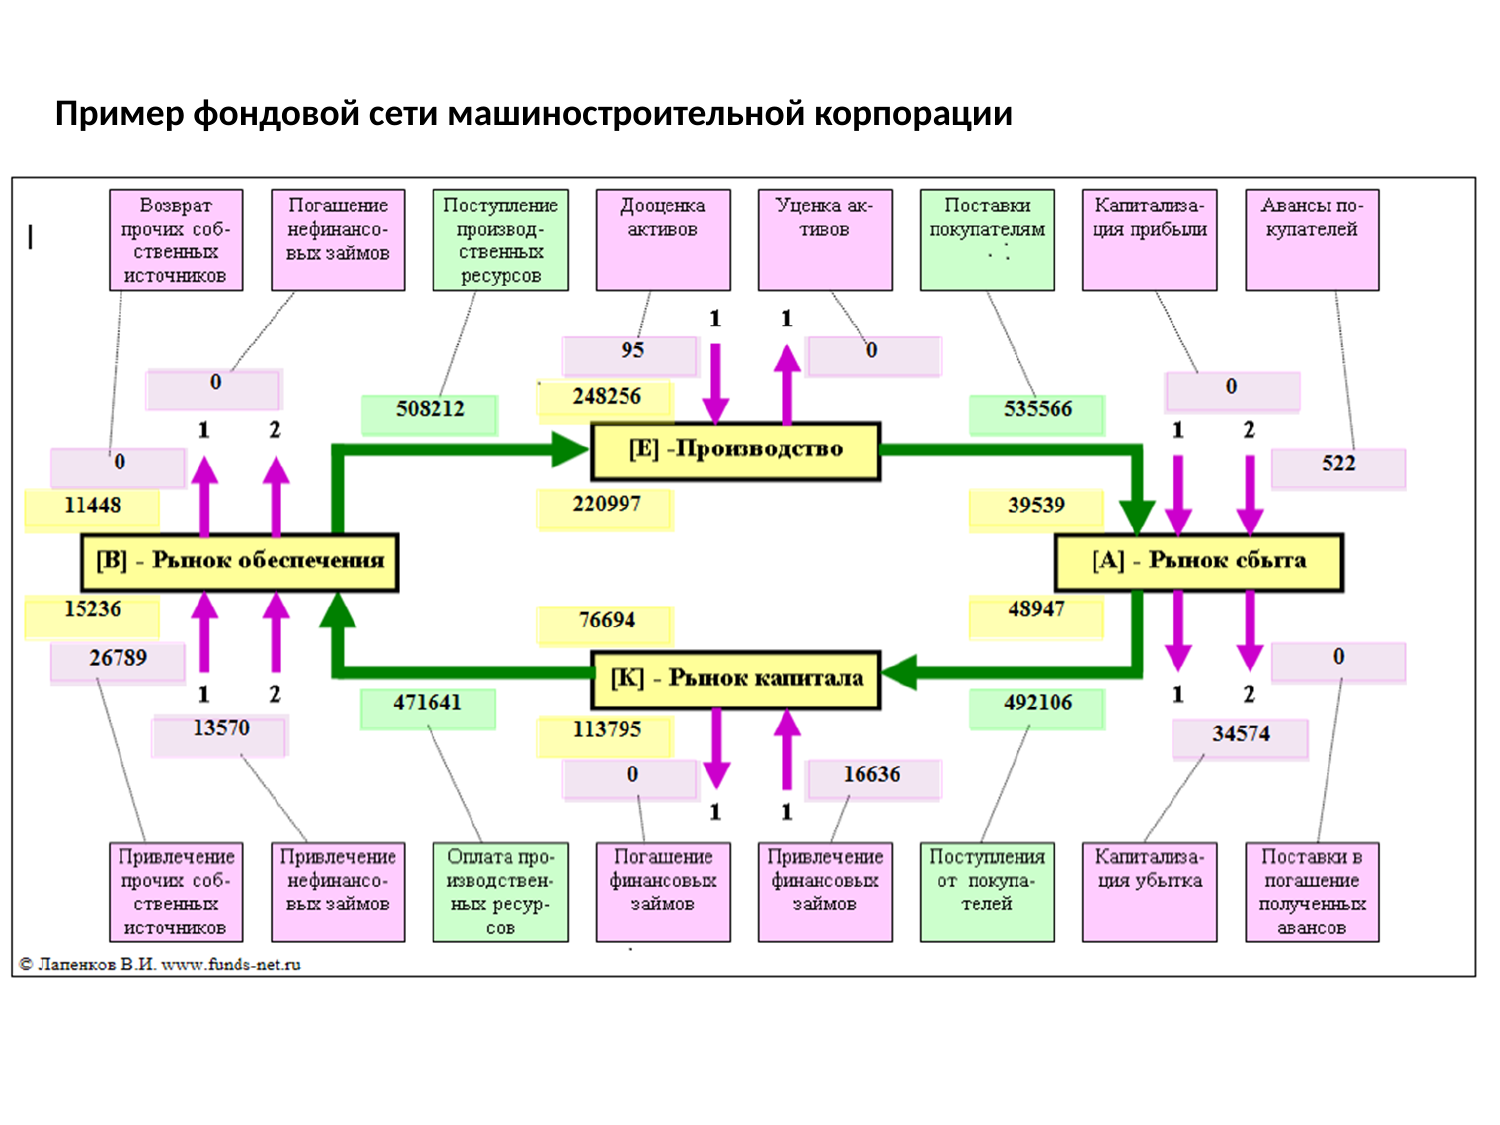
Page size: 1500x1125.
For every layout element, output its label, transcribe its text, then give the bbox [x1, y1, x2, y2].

text_box Пример фондовой сети машиностроительной корпорации [40, 80, 1464, 141]
picture [4, 165, 1485, 988]
